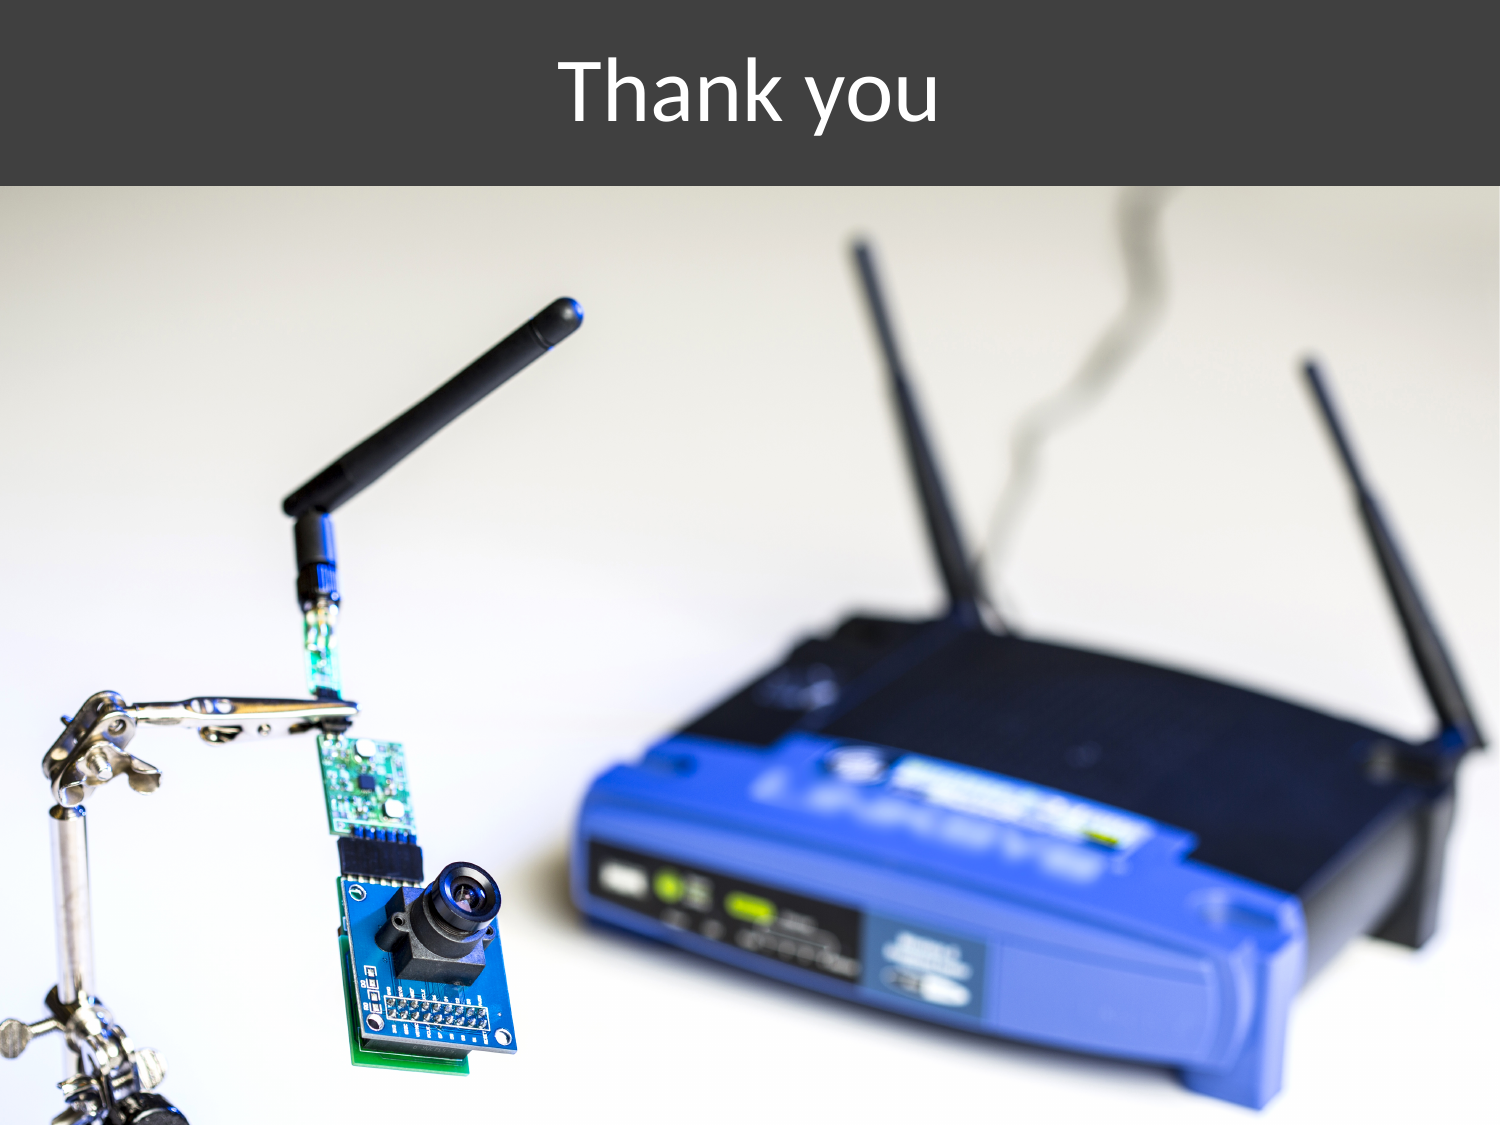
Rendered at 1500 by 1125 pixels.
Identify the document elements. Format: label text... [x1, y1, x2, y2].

picture [0, 160, 1500, 1125]
title Thank you [0, 0, 1500, 160]
